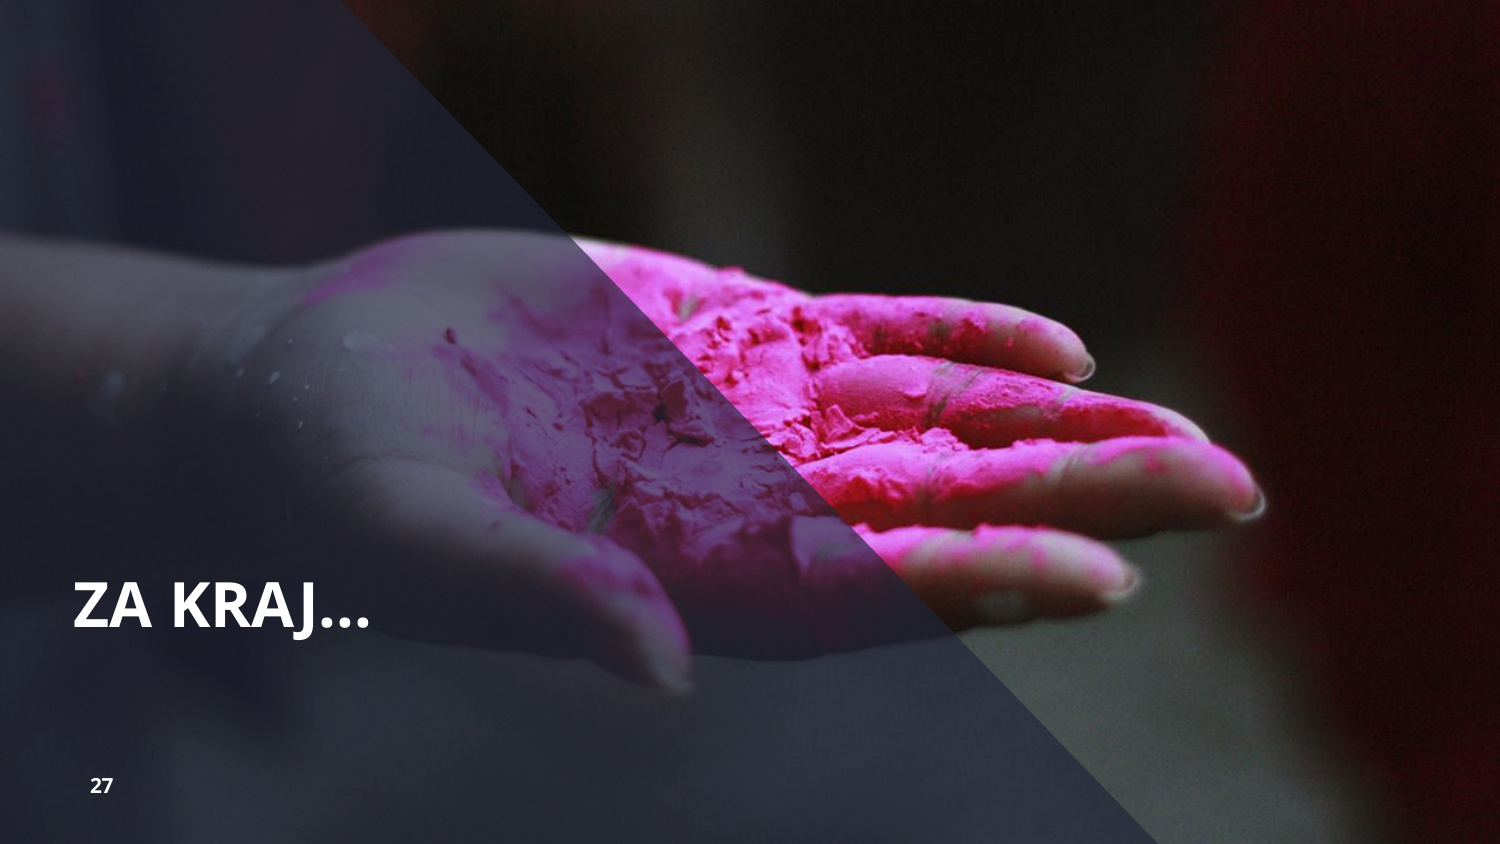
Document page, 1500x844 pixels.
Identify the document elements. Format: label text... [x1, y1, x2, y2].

picture [342, 0, 1500, 844]
slide_number 27 [75, 766, 165, 807]
title ZA KRAJ... [58, 339, 564, 655]
